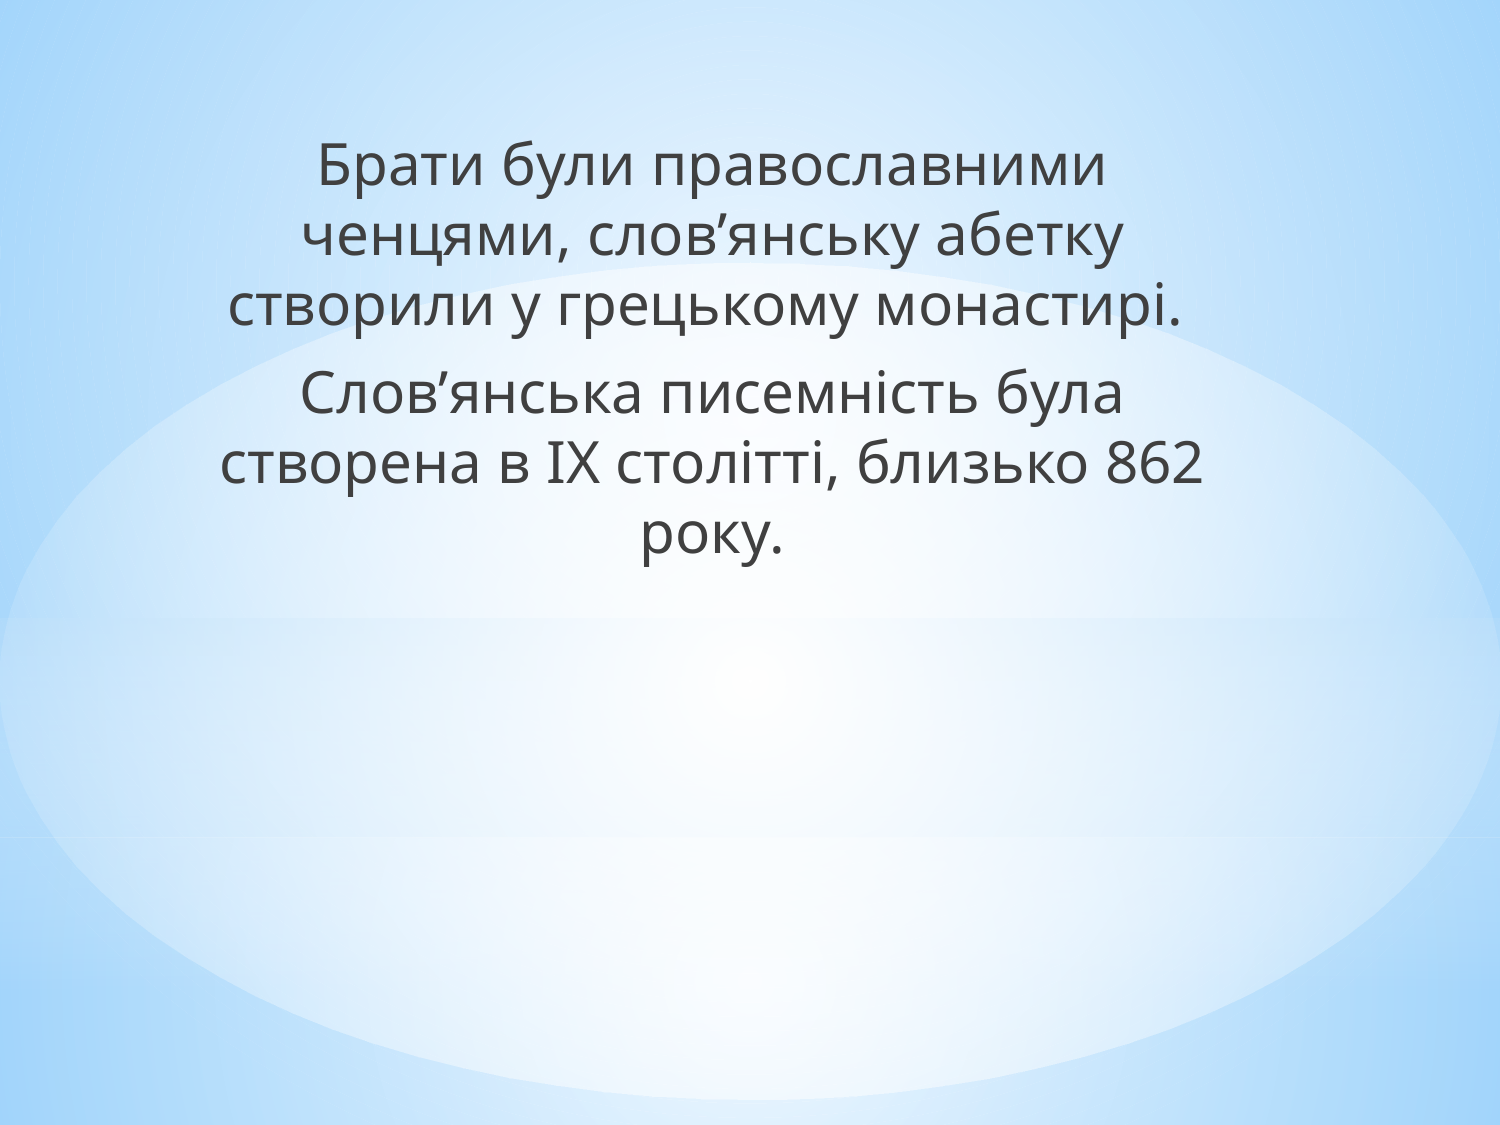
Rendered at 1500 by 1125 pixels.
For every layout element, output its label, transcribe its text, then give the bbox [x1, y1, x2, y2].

list Брати були православними ченцями, слов’янську абетку створили у грецькому монастирі. Слов’янська писемність була створена в IX столітті, близько 862 року. [187, 120, 1238, 690]
